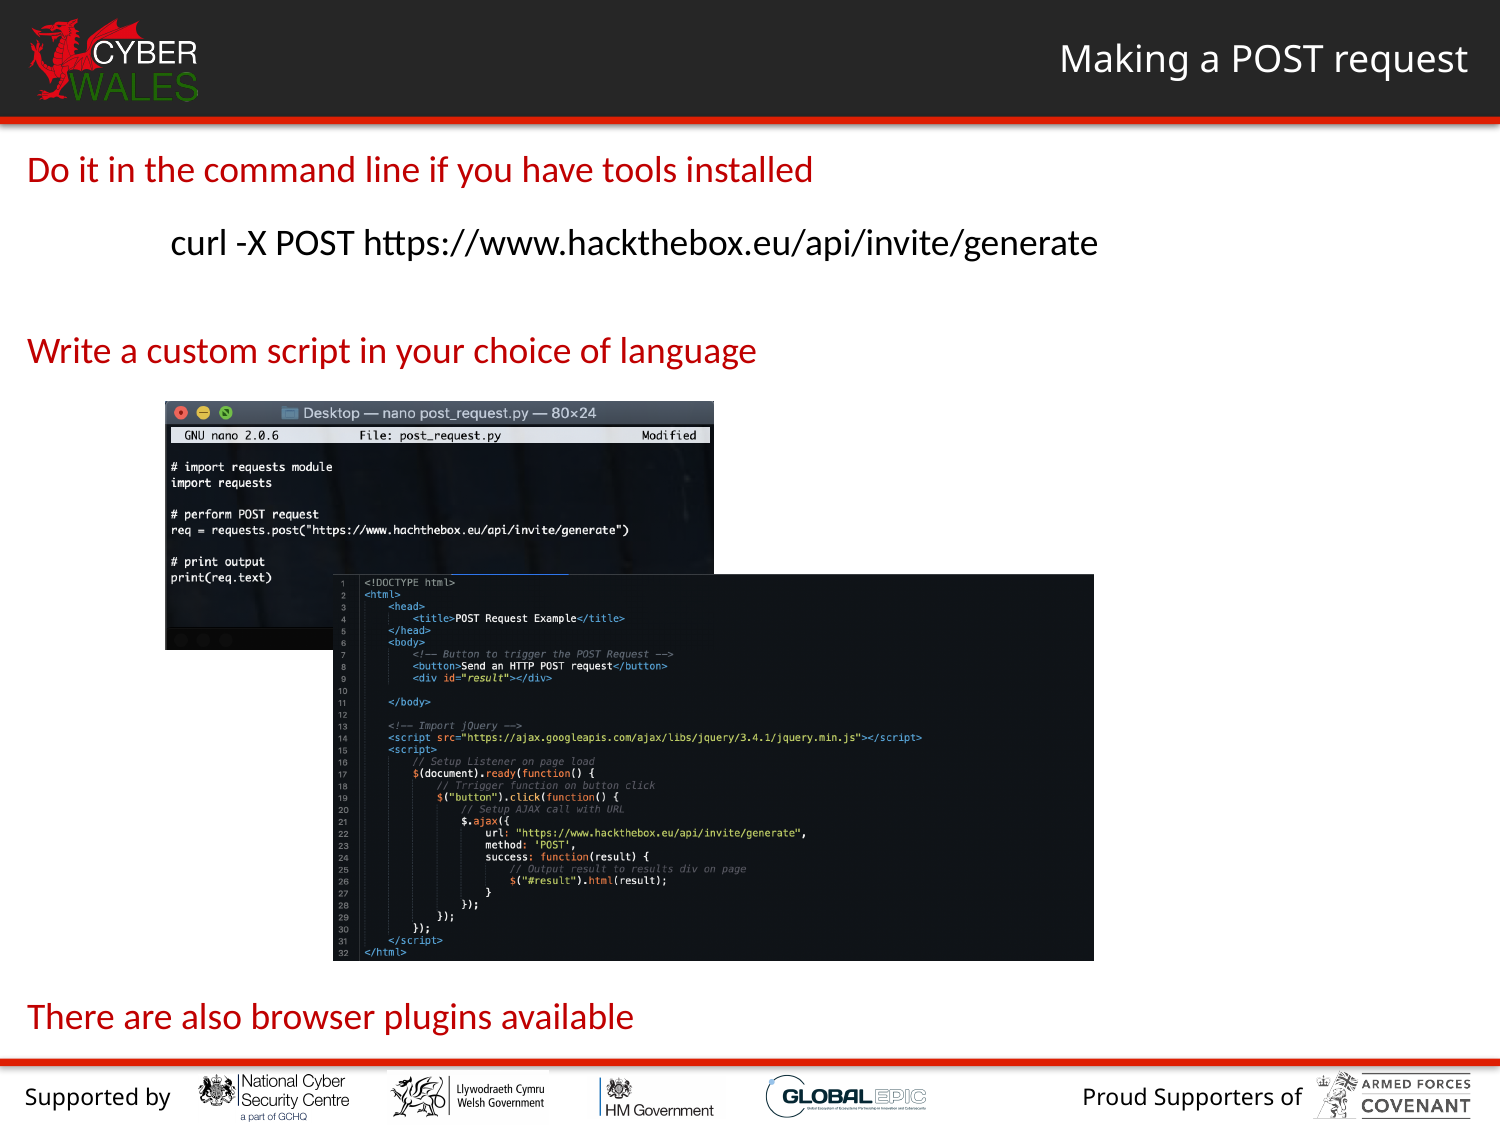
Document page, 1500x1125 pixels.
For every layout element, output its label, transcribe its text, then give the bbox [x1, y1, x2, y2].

picture [587, 1075, 726, 1119]
picture [386, 1070, 550, 1125]
text_box Do it in the command line if you have tools installed [12, 137, 1285, 197]
text_box [0, 1058, 1500, 1067]
picture [164, 401, 1094, 961]
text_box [1312, 1070, 1478, 1121]
picture [765, 1074, 928, 1119]
text_box Supported by [10, 1075, 186, 1118]
text_box curl -X POST https://www.hackthebox.eu/api/invite/generate [155, 210, 1115, 271]
text_box Making a POST request [1044, 27, 1484, 88]
text_box [0, 0, 1500, 115]
text_box [0, 116, 1500, 125]
text_box Proud Supporters of [1067, 1075, 1307, 1118]
text_box Write a custom script in your choice of language [12, 318, 1285, 379]
text_box There are also browser plugins available [12, 985, 1285, 1045]
picture [198, 1074, 349, 1124]
picture [27, 15, 200, 102]
